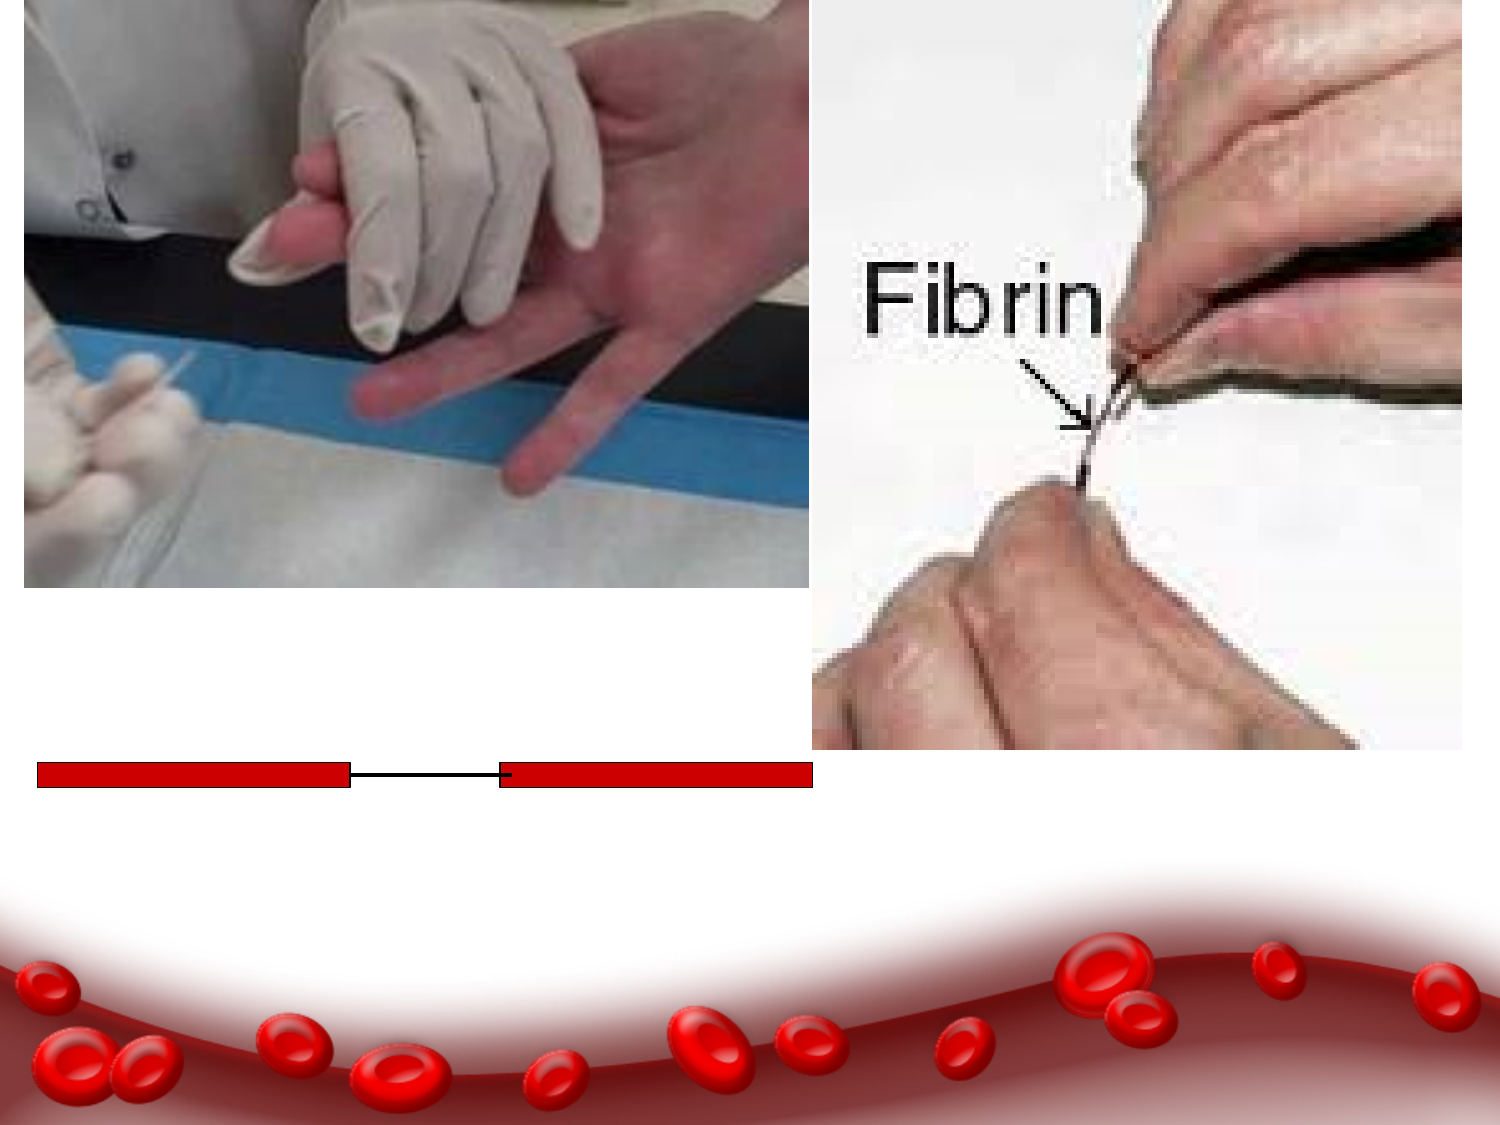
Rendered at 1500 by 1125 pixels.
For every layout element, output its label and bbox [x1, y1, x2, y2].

text_box [499, 762, 813, 788]
text_box [37, 762, 350, 788]
picture [0, 0, 1500, 1125]
list [812, 0, 1462, 751]
footer [512, 1042, 988, 1103]
